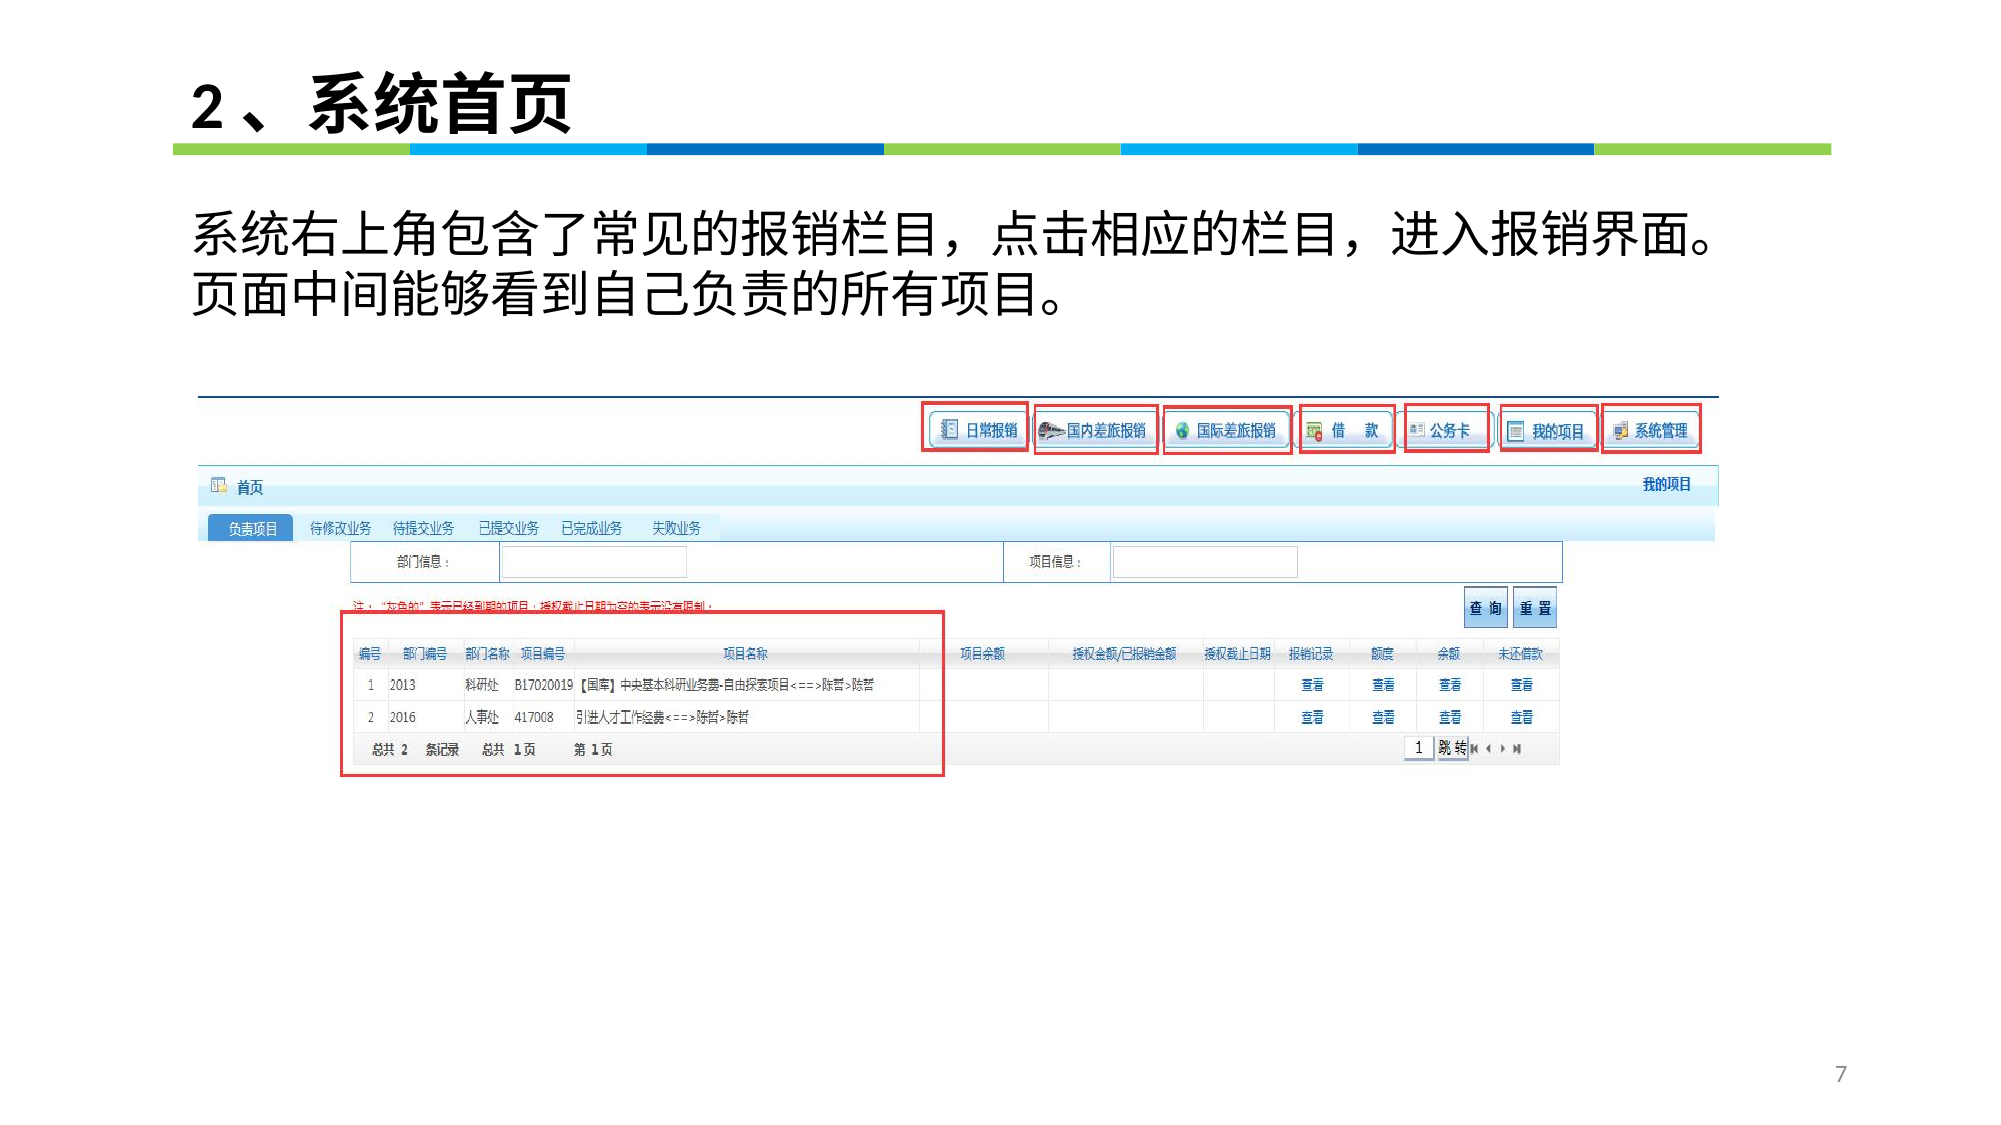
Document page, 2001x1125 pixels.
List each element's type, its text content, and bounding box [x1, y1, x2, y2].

text_box 系统右上角包含了常见的报销栏目，点击相应的栏目，进入报销界面。 页面中间能够看到自己负责的所有项目。 [175, 195, 1771, 331]
text_box 2、系统首页 [175, 54, 1825, 150]
slide_number 7 [1412, 1042, 1863, 1103]
picture [198, 396, 1719, 810]
